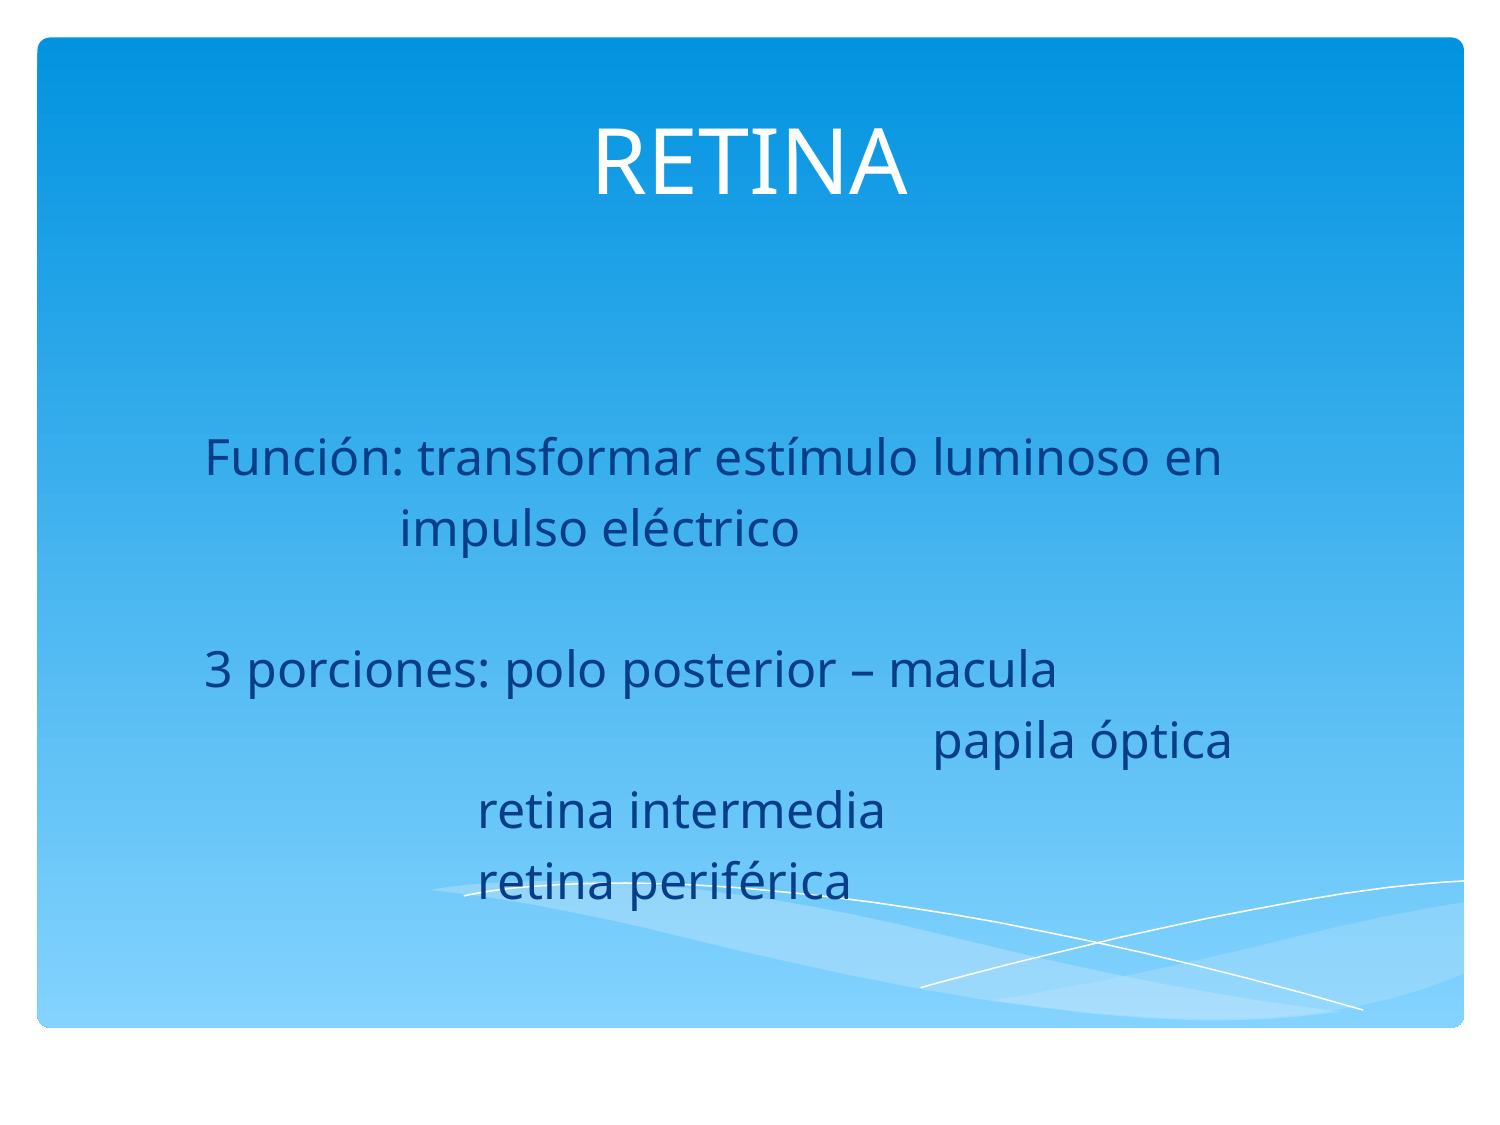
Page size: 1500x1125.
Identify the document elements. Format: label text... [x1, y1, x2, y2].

list Función: transformar estímulo luminoso en impulso eléctrico 3 porciones: polo posterior – macula papila óptica retina intermedia retina periférica [177, 354, 1393, 957]
title RETINA [75, 55, 1425, 261]
